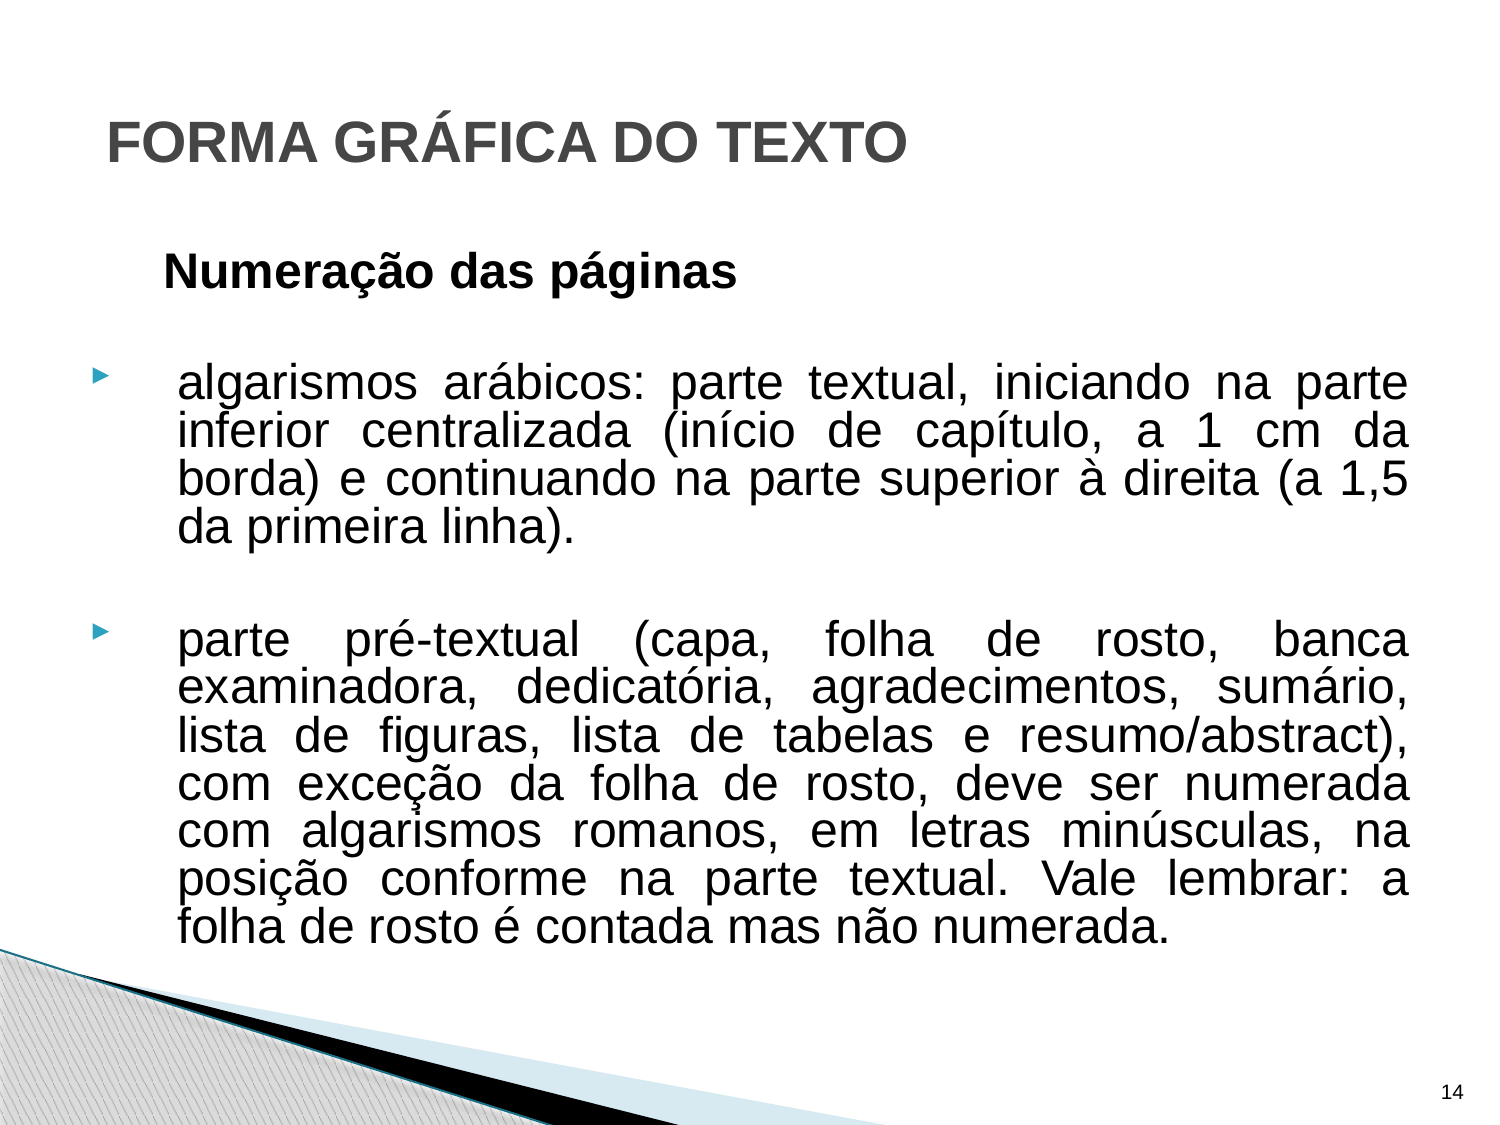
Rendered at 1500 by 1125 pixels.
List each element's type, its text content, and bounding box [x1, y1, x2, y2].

list Numeração das páginas algarismos arábicos: parte textual, iniciando na parte inferior centralizada (início de capítulo, a 1 cm da borda) e continuando na parte superior à direita (a 1,5 da primeira linha). parte pré-textual (capa, folha de rosto, banca examinadora, dedicatória, agradecimentos, sumário, lista de figuras, lista de tabelas e resumo/abstract), com exceção da folha de rosto, deve ser numerada com algarismos romanos, em letras minúsculas, na posição conforme na parte textual. Vale lembrar: a folha de rosto é contada mas não numerada. [75, 243, 1425, 986]
title FORMA GRÁFICA DO TEXTO [75, 45, 1425, 233]
slide_number 14 [1418, 1051, 1479, 1112]
